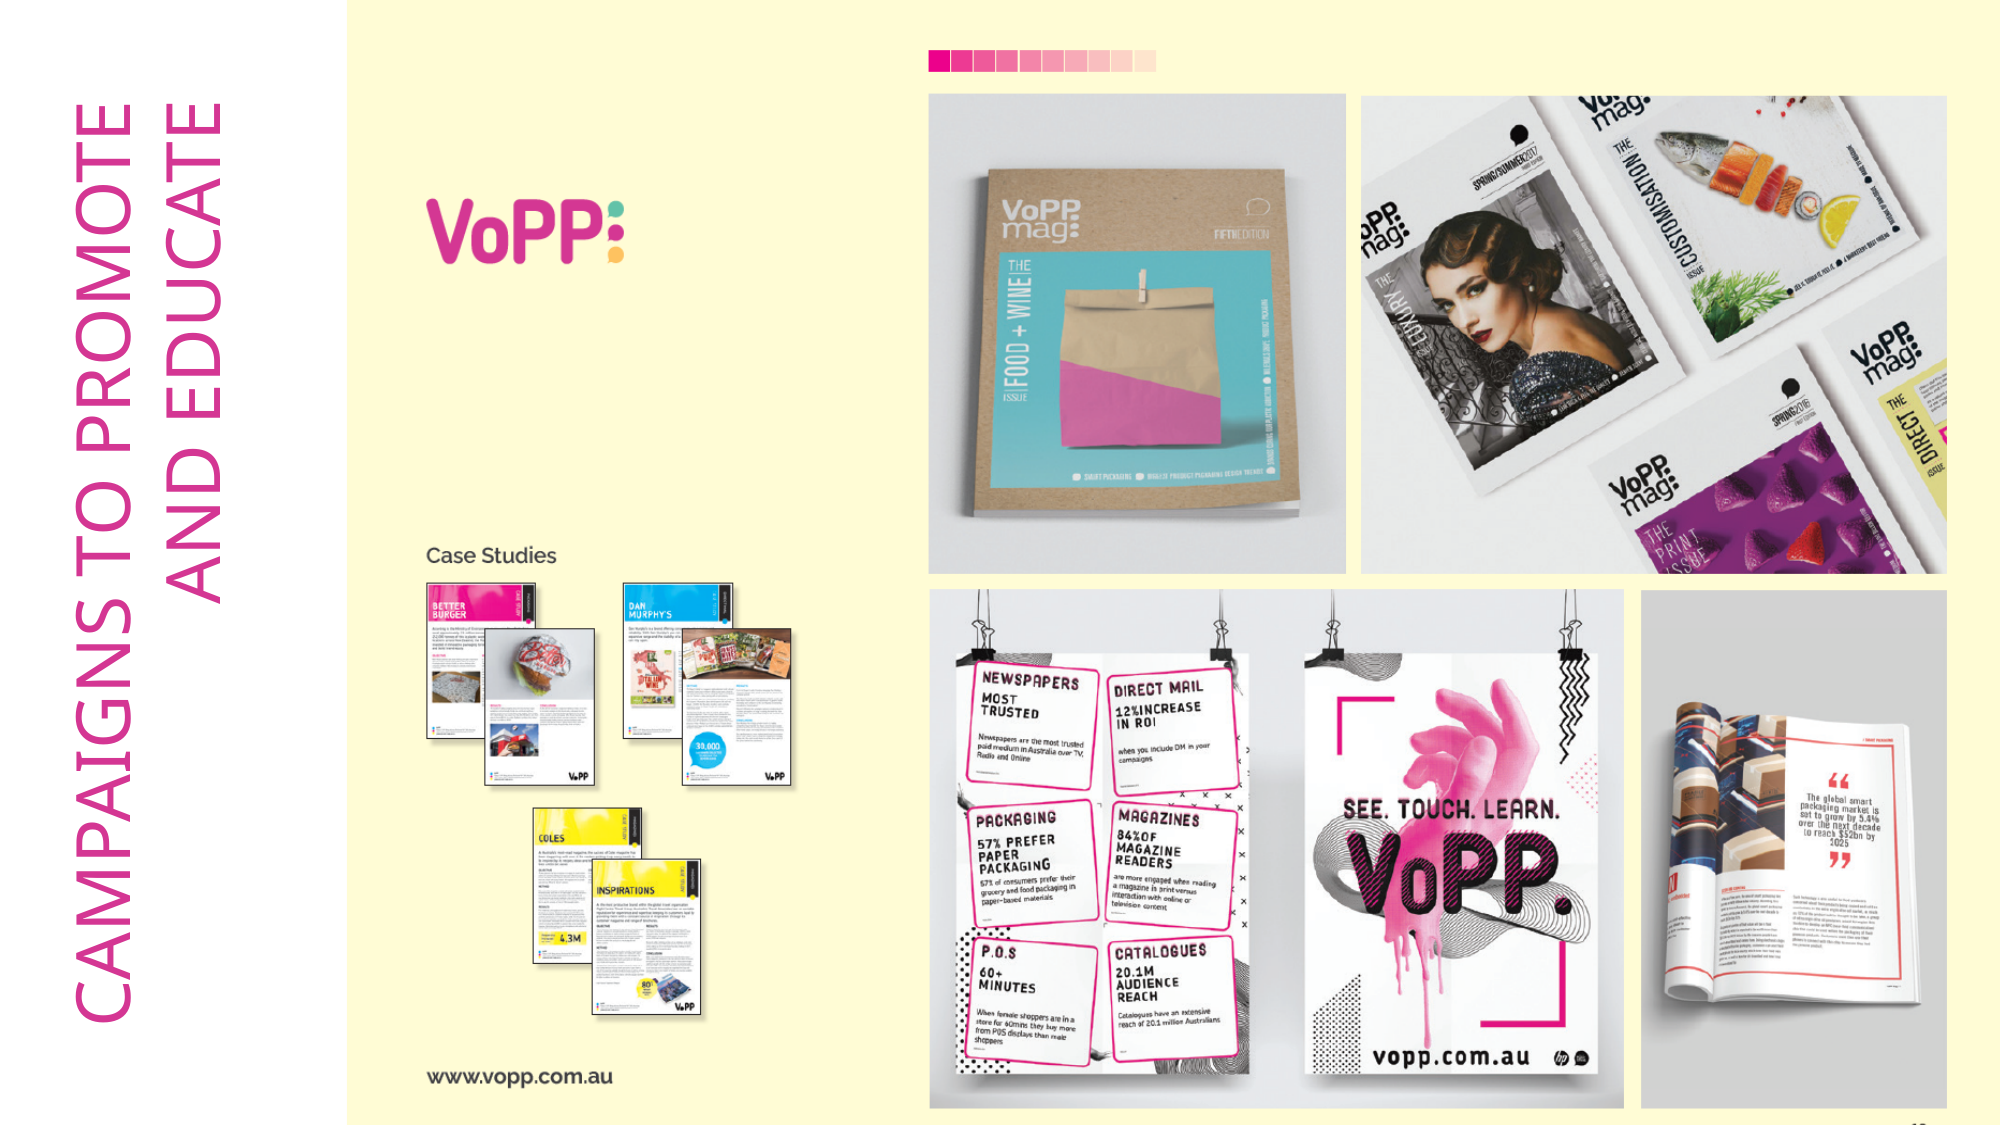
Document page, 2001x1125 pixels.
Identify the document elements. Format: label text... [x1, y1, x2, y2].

picture [337, 0, 2000, 1125]
text_box CAMPAIGNS TO PROMOTE AND EDUCATE [48, 85, 337, 1055]
